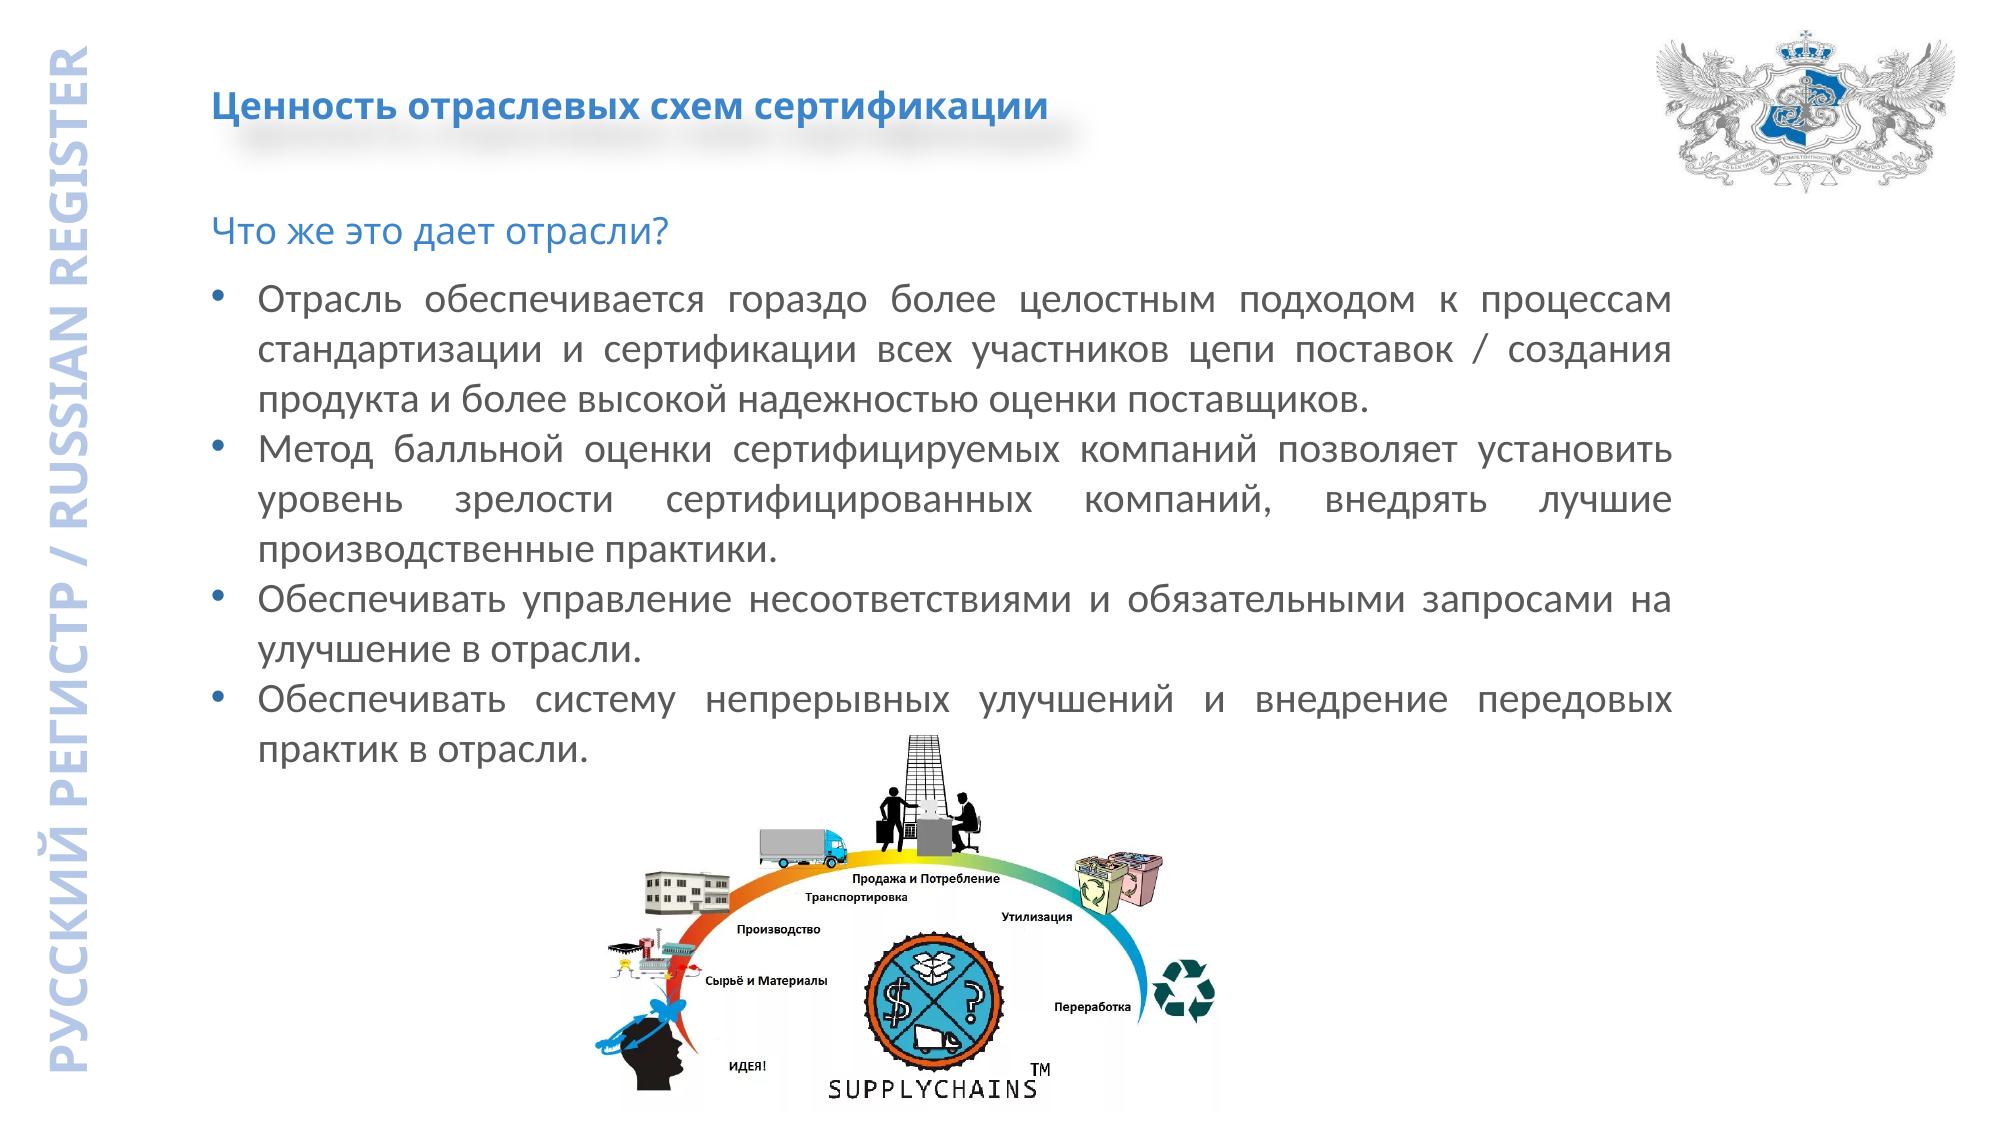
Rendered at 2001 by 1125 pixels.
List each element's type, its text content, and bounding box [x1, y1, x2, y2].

list Отрасль обеспечивается гораздо более целостным подходом к процессам стандартизации и сертификации всех участников цепи поставок / создания продукта и более высокой надежностью оценки поставщиков. Метод балльной оценки сертифицируемых компаний позволяет установить уровень зрелости сертифицированных компаний, внедрять лучшие производственные практики. Обеспечивать управление несоответствиями и обязательными запросами на улучшение в отрасли. Обеспечивать систему непрерывных улучшений и внедрение передовых практик в отрасли. [195, 263, 1689, 1044]
list Ценность отраслевых схем сертификации [195, 79, 1166, 222]
list Что же это дает отрасли? [195, 204, 917, 263]
picture [1656, 30, 1955, 194]
picture [587, 725, 1223, 1113]
